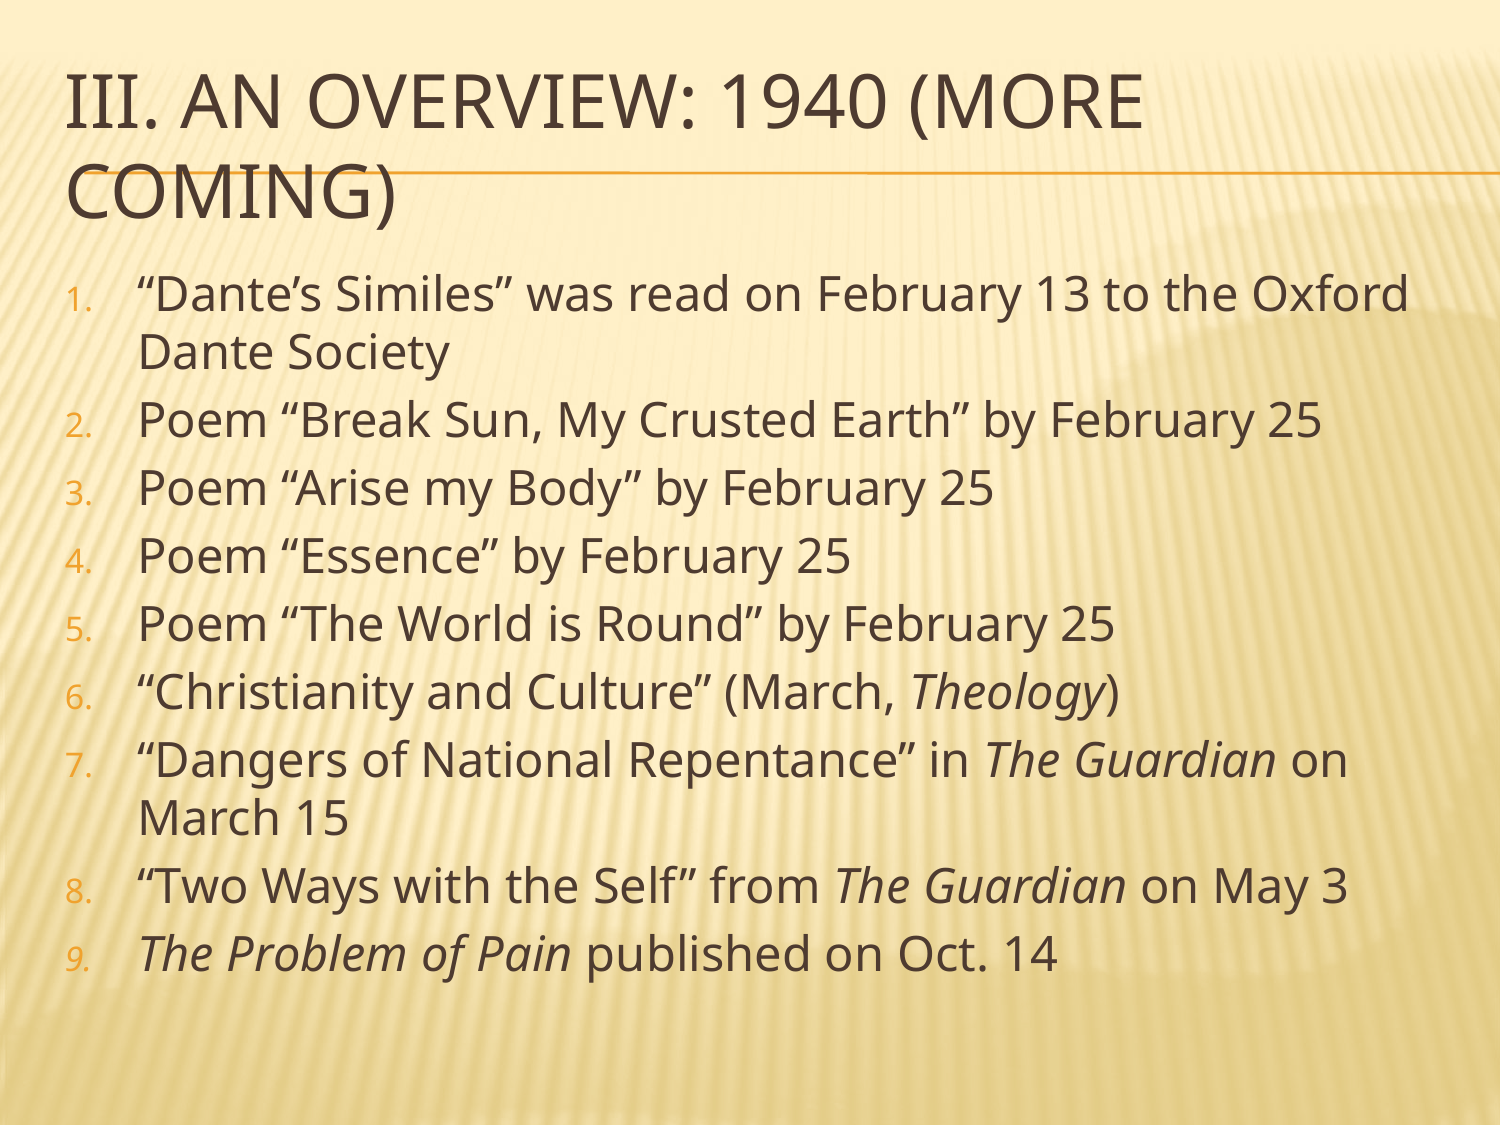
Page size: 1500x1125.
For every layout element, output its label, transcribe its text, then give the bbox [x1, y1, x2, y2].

title III. An overview: 1940 (more coming) [50, 75, 1475, 213]
list “Dante’s Similes” was read on February 13 to the Oxford Dante Society Poem “Break Sun, My Crusted Earth” by February 25 Poem “Arise my Body” by February 25 Poem “Essence” by February 25 Poem “The World is Round” by February 25 “Christianity and Culture” (March, Theology) “Dangers of National Repentance” in The Guardian on March 15 “Two Ways with the Self” from The Guardian on May 3 The Problem of Pain published on Oct. 14 [50, 254, 1475, 998]
